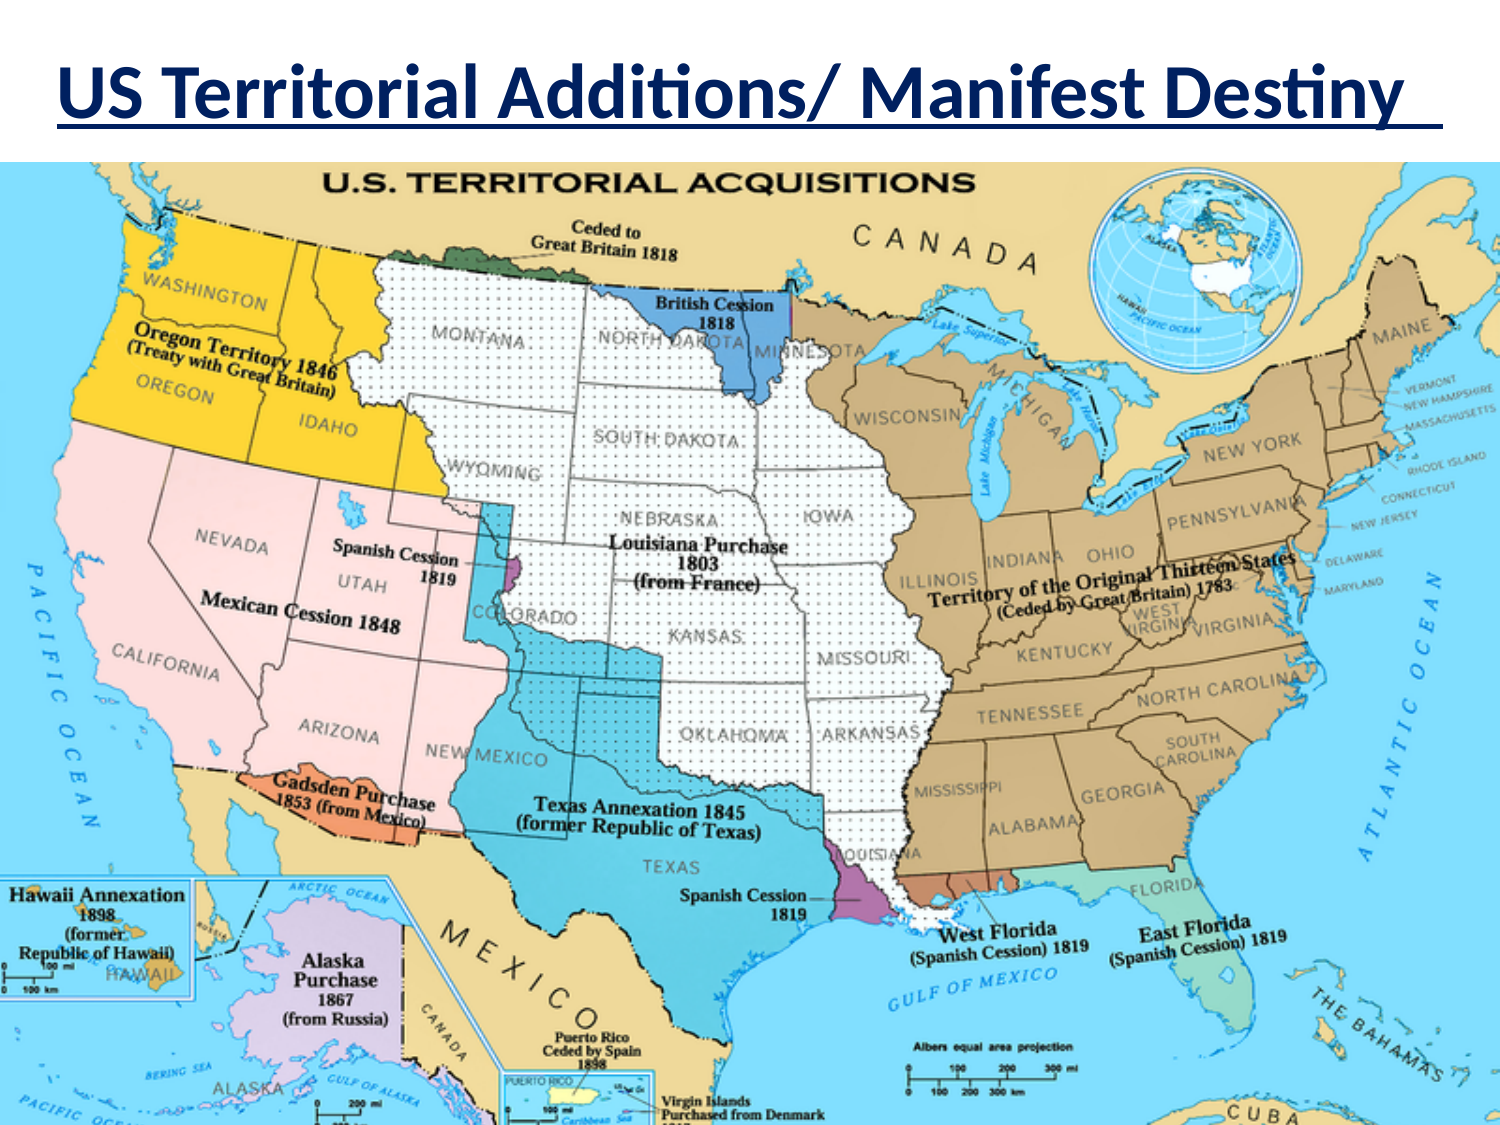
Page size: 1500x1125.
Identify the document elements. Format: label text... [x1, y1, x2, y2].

title US Territorial Additions/ Manifest Destiny [0, 0, 1500, 162]
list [0, 162, 1500, 1125]
